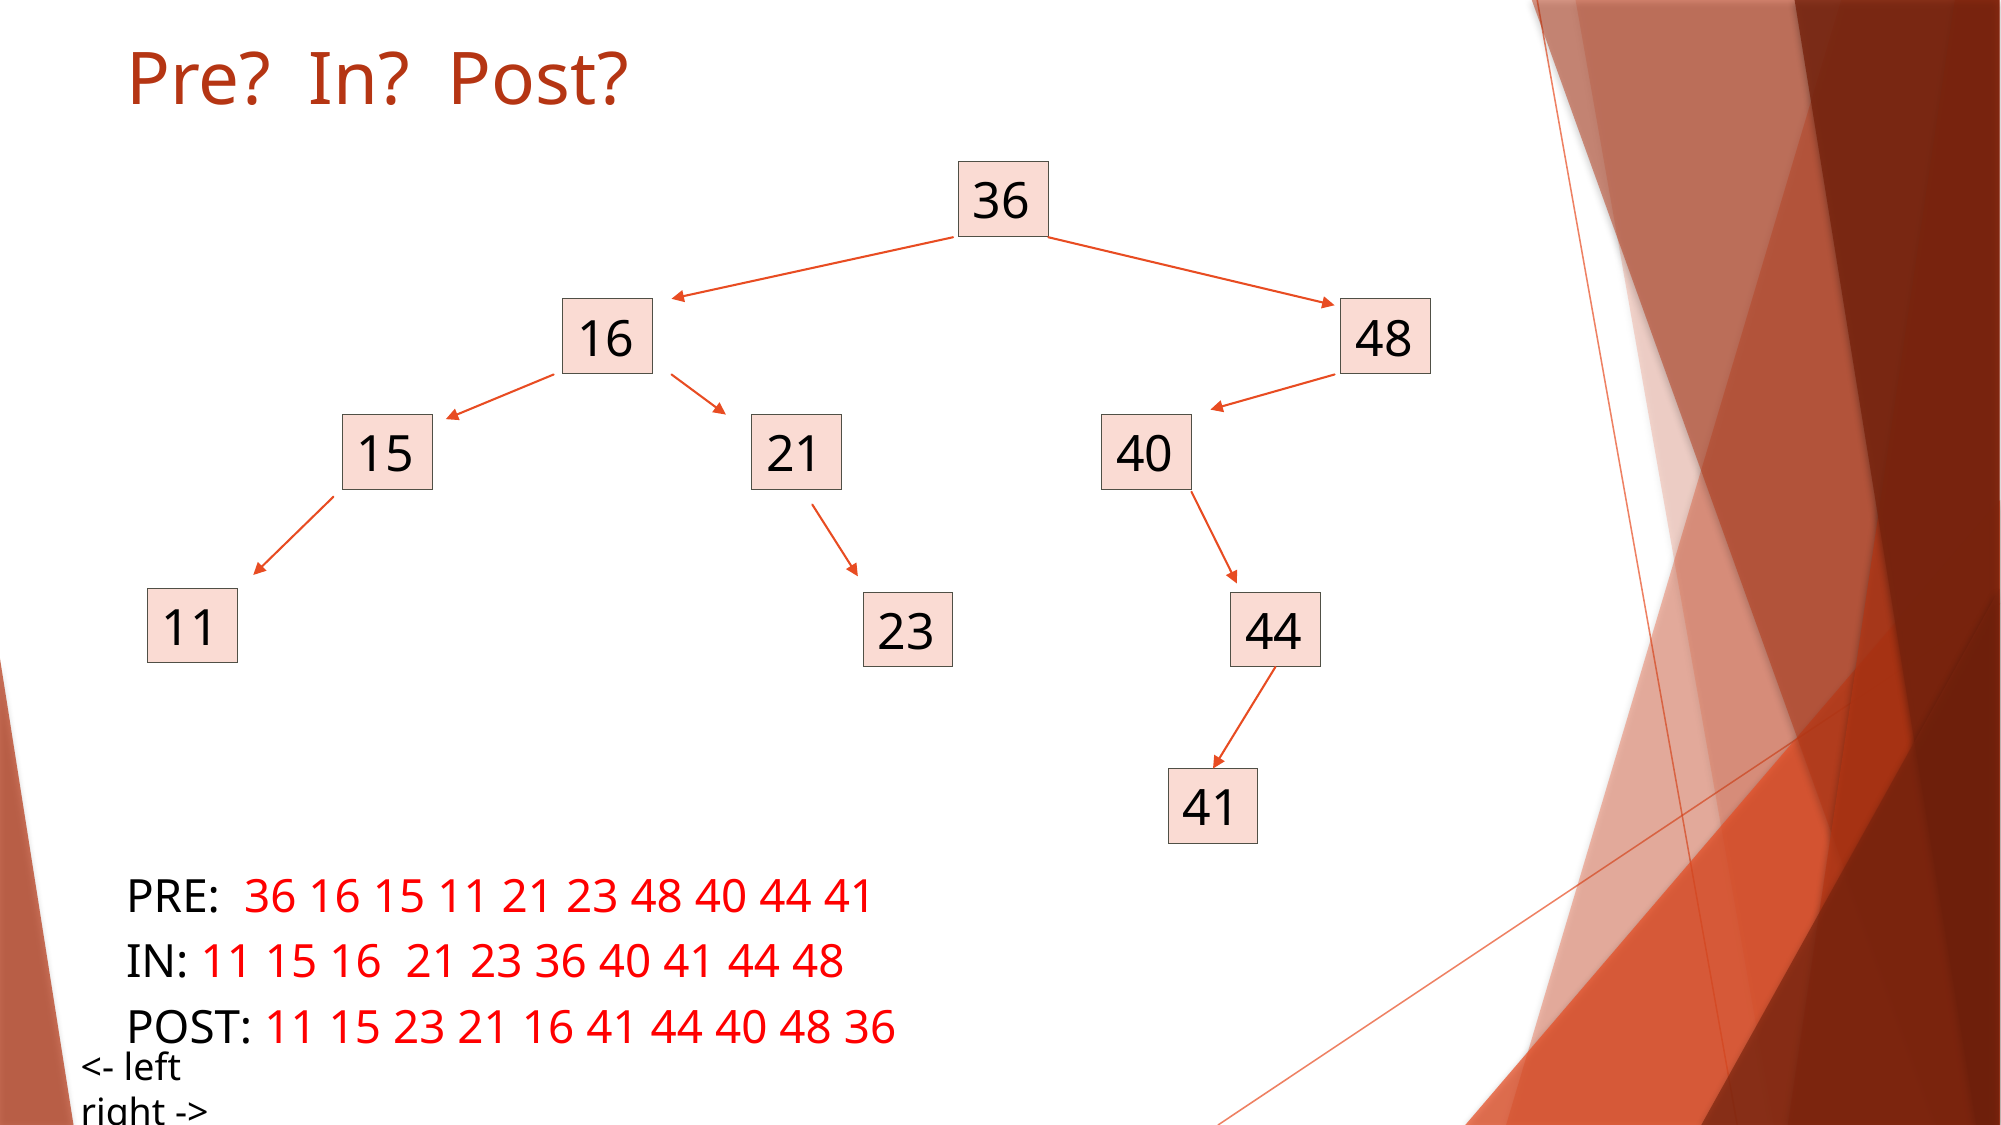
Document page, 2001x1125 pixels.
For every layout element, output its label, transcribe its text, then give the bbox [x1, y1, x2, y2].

footer <- left right -> [65, 1057, 1827, 1118]
text_box 36 [958, 161, 1049, 237]
text_box 40 [1101, 414, 1192, 490]
text_box 15 [342, 414, 433, 490]
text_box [1047, 236, 1336, 306]
text_box 21 [751, 414, 842, 490]
text_box 16 [562, 298, 653, 374]
list PRE: 36 16 15 11 21 23 48 40 44 41 IN: 11 15 16 21 23 36 40 41 44 48 POST: 11 15 23 21 16 41 44 40 48 36 [111, 859, 1522, 1057]
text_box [670, 373, 727, 415]
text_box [1209, 373, 1336, 411]
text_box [811, 504, 859, 577]
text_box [445, 373, 555, 420]
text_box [671, 236, 954, 300]
text_box 23 [863, 592, 953, 667]
text_box 44 [1230, 592, 1321, 667]
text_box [1190, 491, 1238, 584]
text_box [1212, 667, 1276, 770]
text_box 11 [147, 588, 238, 663]
title Pre? In? Post? [111, 24, 1522, 128]
text_box 41 [1168, 768, 1258, 844]
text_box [252, 496, 334, 576]
text_box 48 [1340, 298, 1431, 374]
